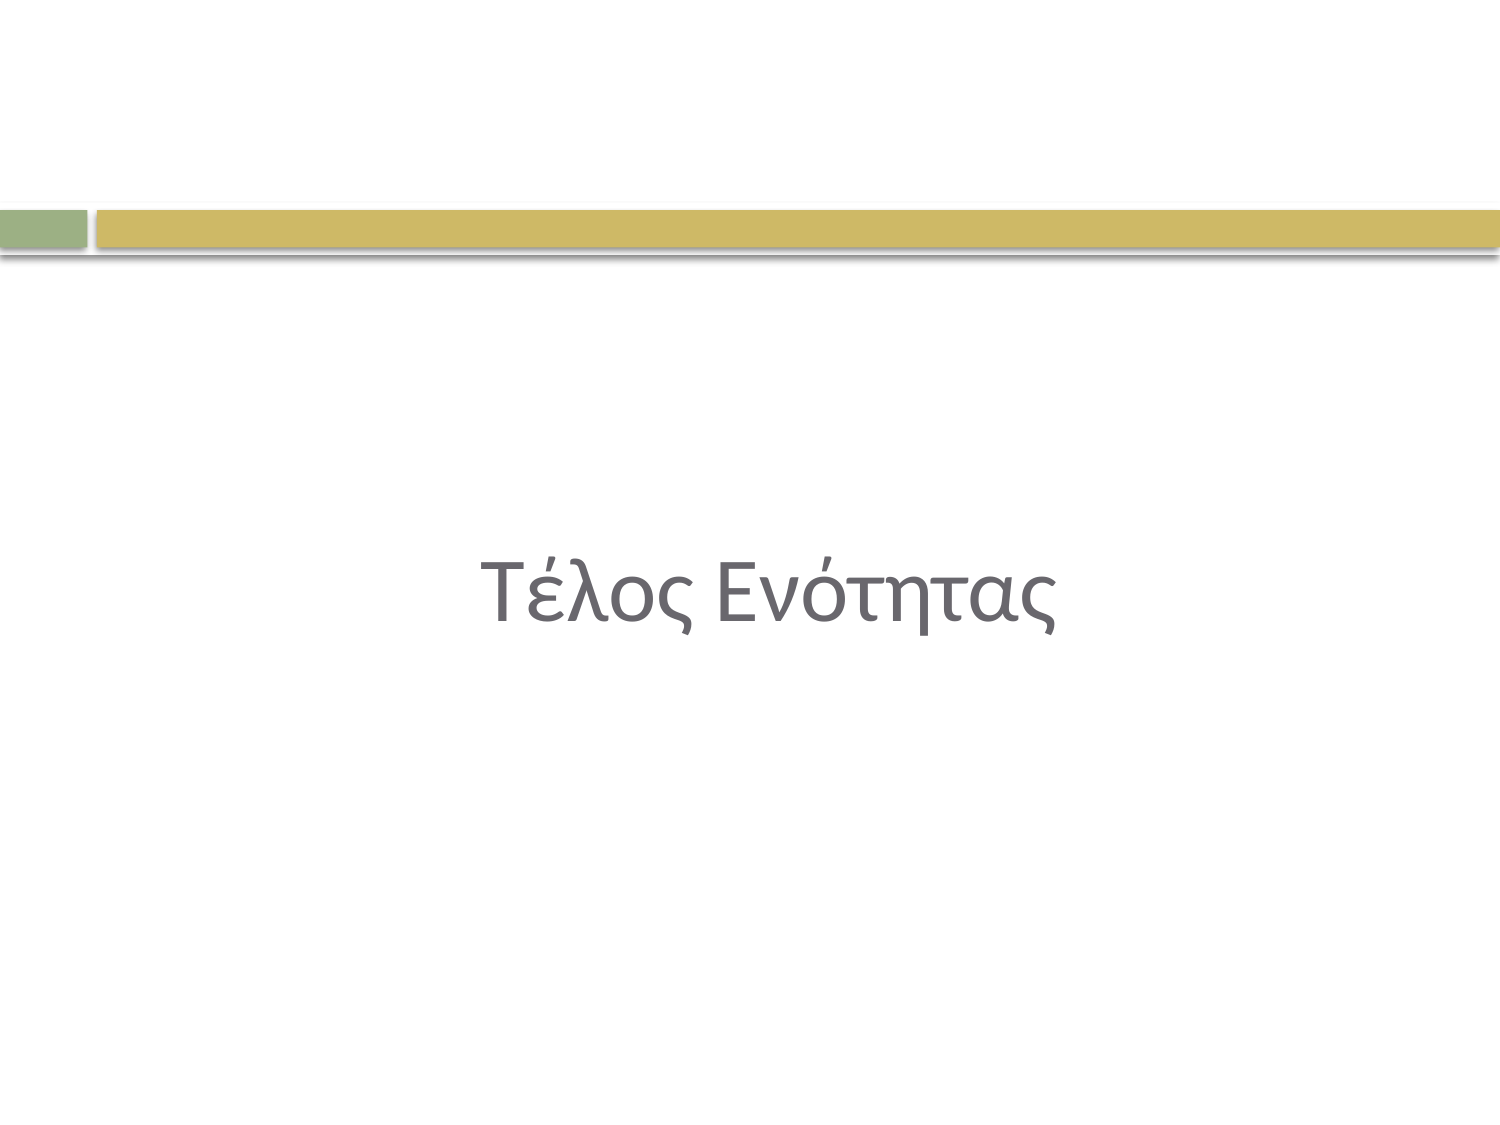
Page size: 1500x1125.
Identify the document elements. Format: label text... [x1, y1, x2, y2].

title Τέλος Ενότητας [100, 503, 1438, 666]
